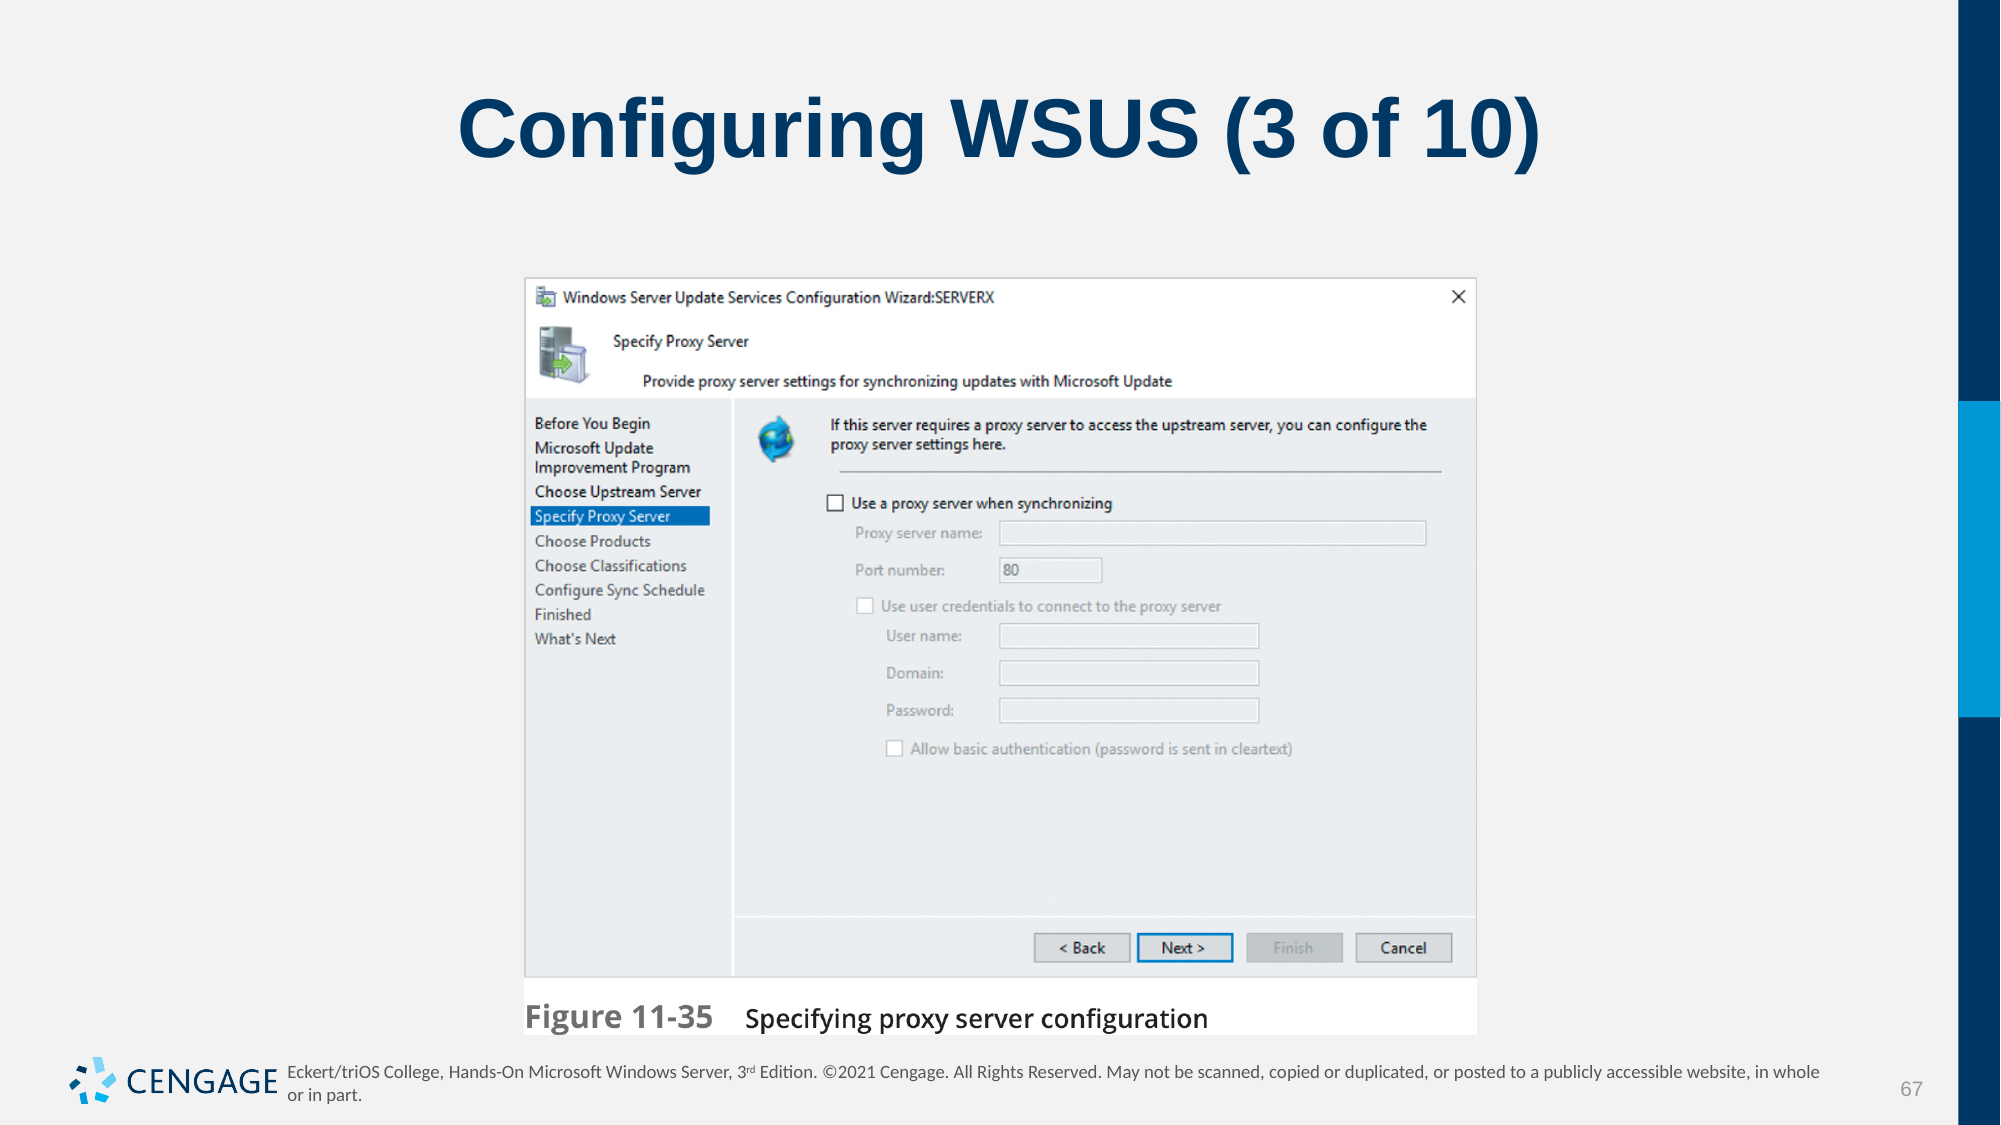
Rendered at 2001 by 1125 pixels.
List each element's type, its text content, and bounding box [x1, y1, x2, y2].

picture [69, 1057, 277, 1104]
title Configuring WSUS (3 of 10) [78, 77, 1923, 278]
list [524, 277, 1477, 1035]
